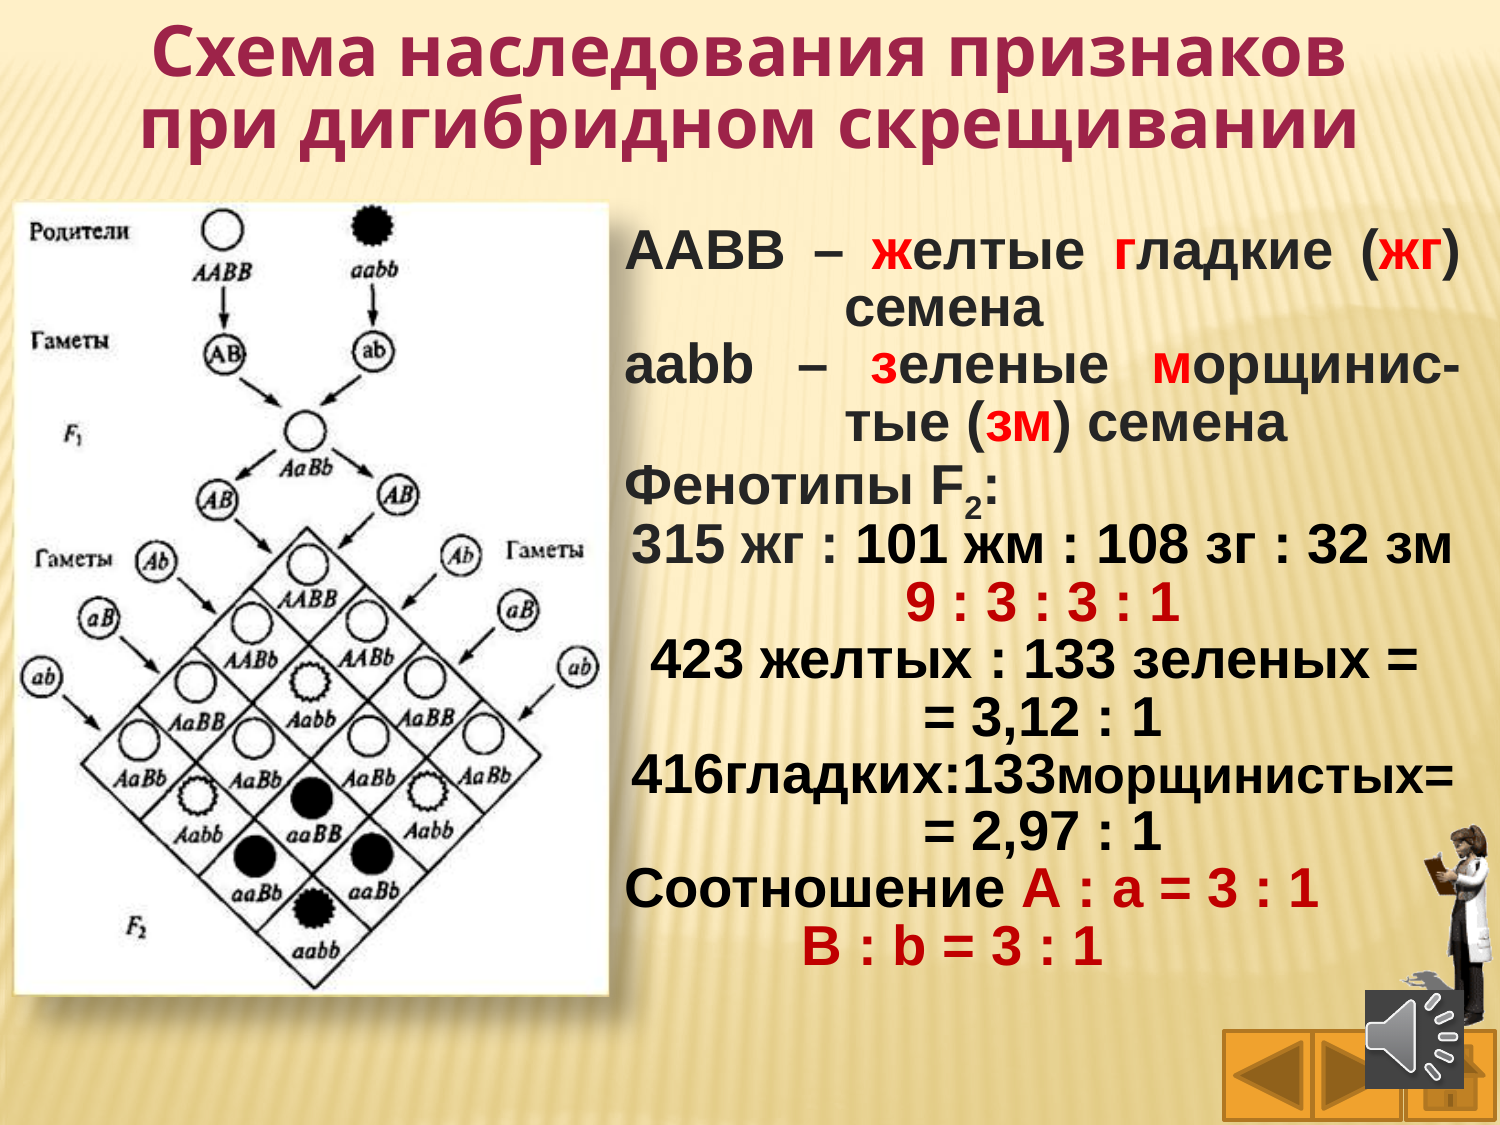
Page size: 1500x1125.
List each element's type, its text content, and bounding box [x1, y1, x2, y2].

picture [11, 198, 610, 997]
text_box [1404, 1050, 1497, 1122]
text_box [1222, 1029, 1315, 1122]
picture [1364, 819, 1500, 1090]
text_box [1315, 1029, 1403, 1122]
text_box Схема наследования признаков при дигибридном скрещивании [58, 11, 1442, 171]
text_box ААВВ – желтые гладкие (жг) семена aabb – зеленые морщинис-тые (зм) семена Фенотипы F2: 315 жг : 101 жм : 108 зг : 32 зм 9 : 3 : 3 : 1 423 желтых : 133 зеленых = = 3,12 : 1 416гладких:133морщинистых= = 2,97 : 1 Соотношение А : а = 3 : 1 В : b = 3 : 1 [619, 216, 1477, 985]
